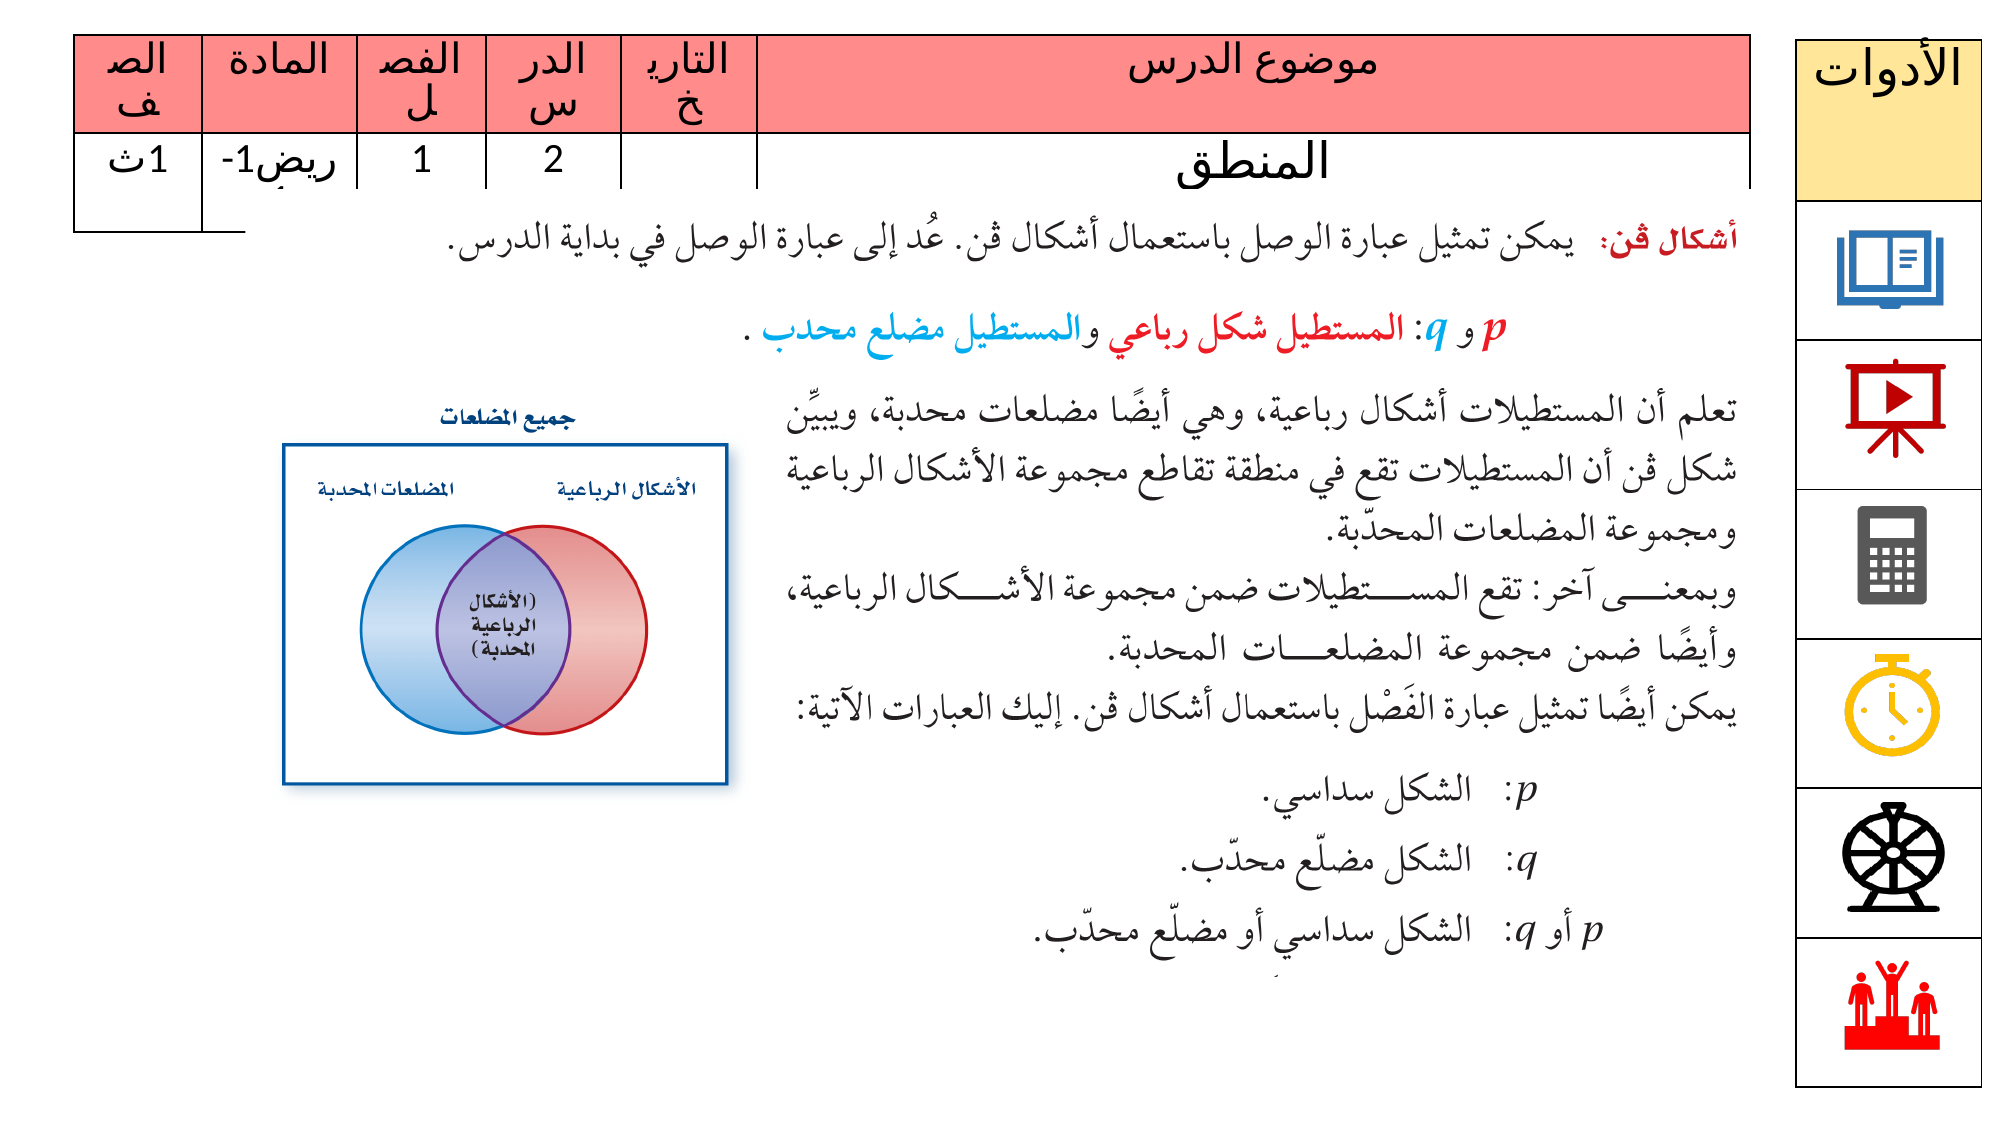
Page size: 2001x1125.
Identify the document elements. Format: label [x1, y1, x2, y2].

text_box [245, 189, 1755, 1008]
picture [1832, 211, 1948, 327]
picture [1827, 802, 1961, 912]
picture [1832, 344, 1959, 471]
picture [1825, 642, 1959, 768]
picture [1835, 948, 1949, 1062]
picture [1833, 496, 1951, 614]
